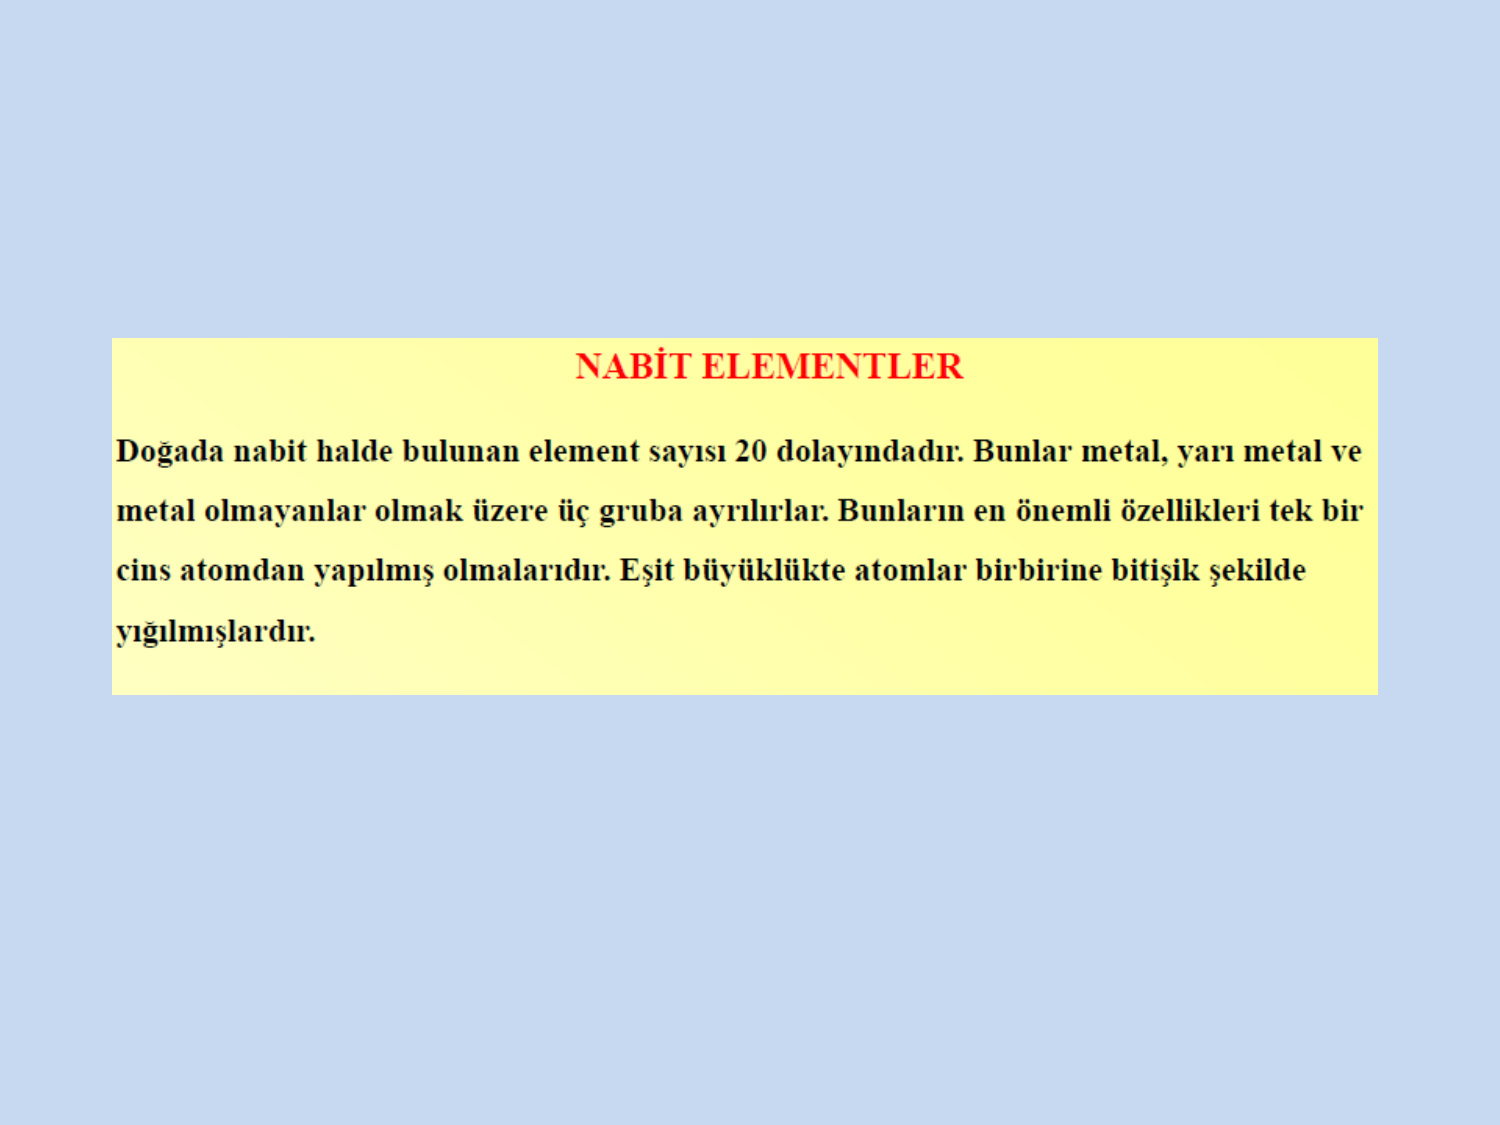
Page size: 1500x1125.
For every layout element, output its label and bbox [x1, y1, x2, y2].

picture [111, 337, 1378, 695]
